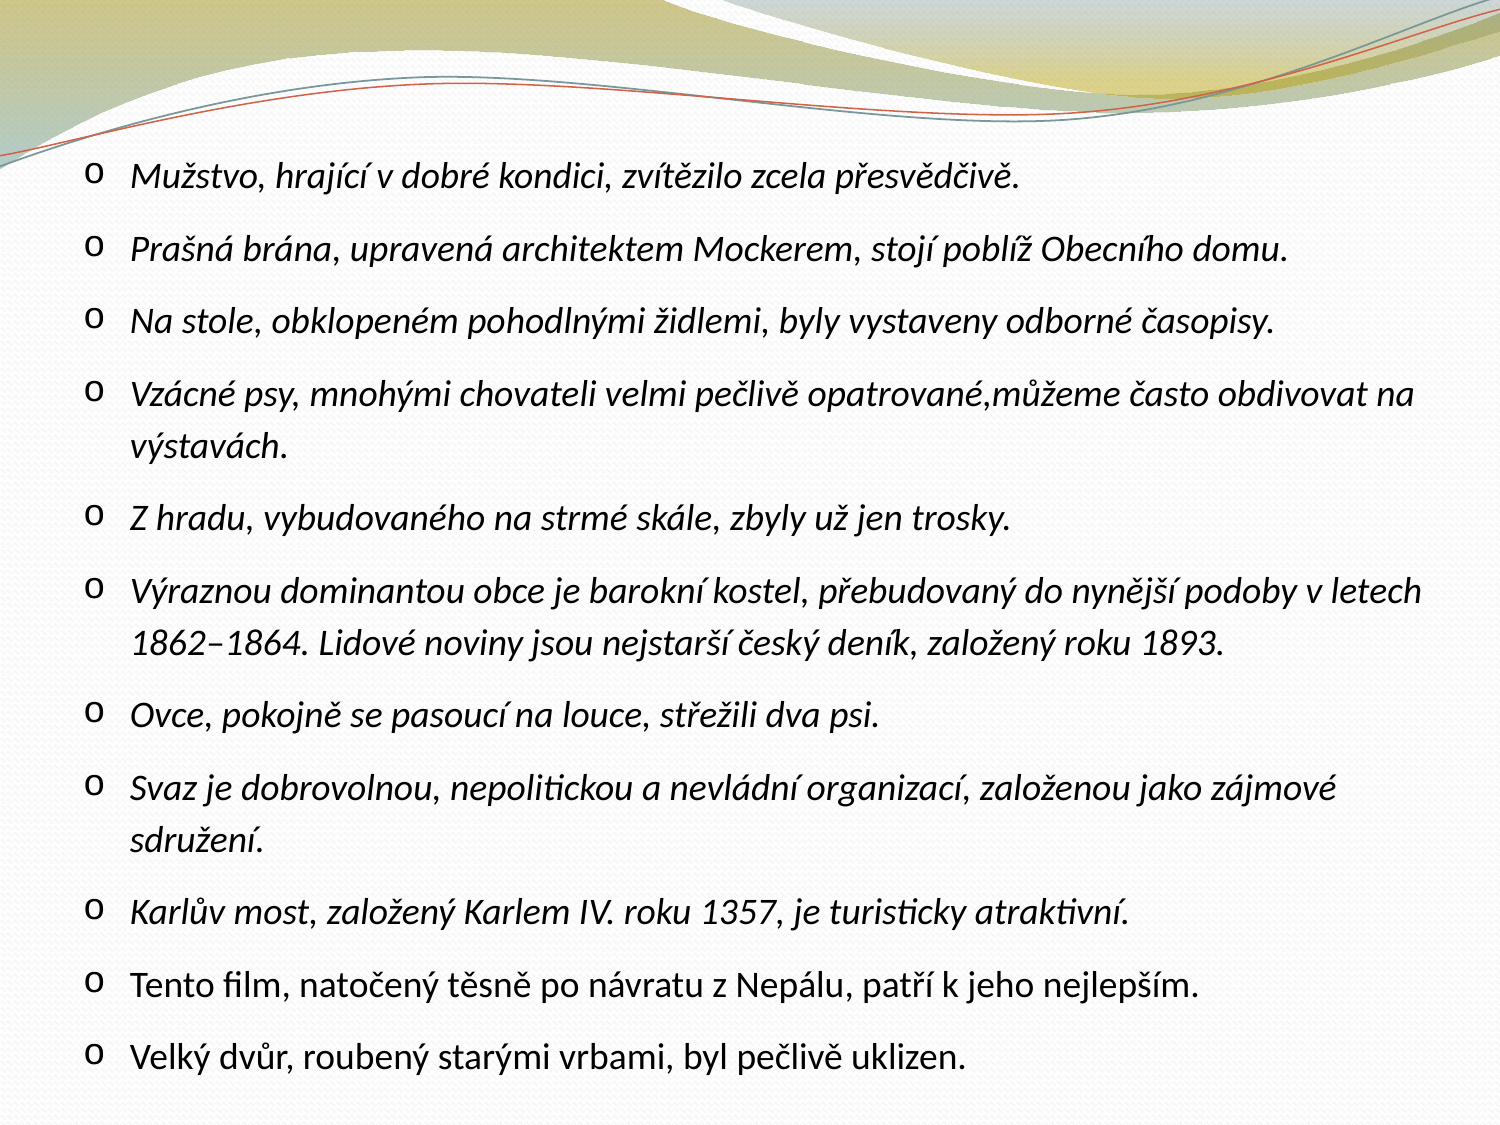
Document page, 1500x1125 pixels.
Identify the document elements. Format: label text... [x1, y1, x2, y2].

text_box Mužstvo, hrající v dobré kondici, zvítězilo zcela přesvědčivě. Prašná brána, upravená architektem Mockerem, stojí poblíž Obecního domu. Na stole, obklopeném pohodlnými židlemi, byly vystaveny odborné časopisy. Vzácné psy, mnohými chovateli velmi pečlivě opatrované,můžeme často obdivovat na výstavách. Z hradu, vybudovaného na strmé skále, zbyly už jen trosky. Výraznou dominantou obce je barokní kostel, přebudovaný do nynější podoby v letech 1862–1864. Lidové noviny jsou nejstarší český deník, založený roku 1893. Ovce, pokojně se pasoucí na louce, střežili dva psi. Svaz je dobrovolnou, nepolitickou a nevládní organizací, založenou jako zájmové sdružení. Karlův most, založený Karlem IV. roku 1357, je turisticky atraktivní. Tento film, natočený těsně po návratu z Nepálu, patří k jeho nejlepším. Velký dvůr, roubený starými vrbami, byl pečlivě uklizen. [68, 137, 1439, 1085]
